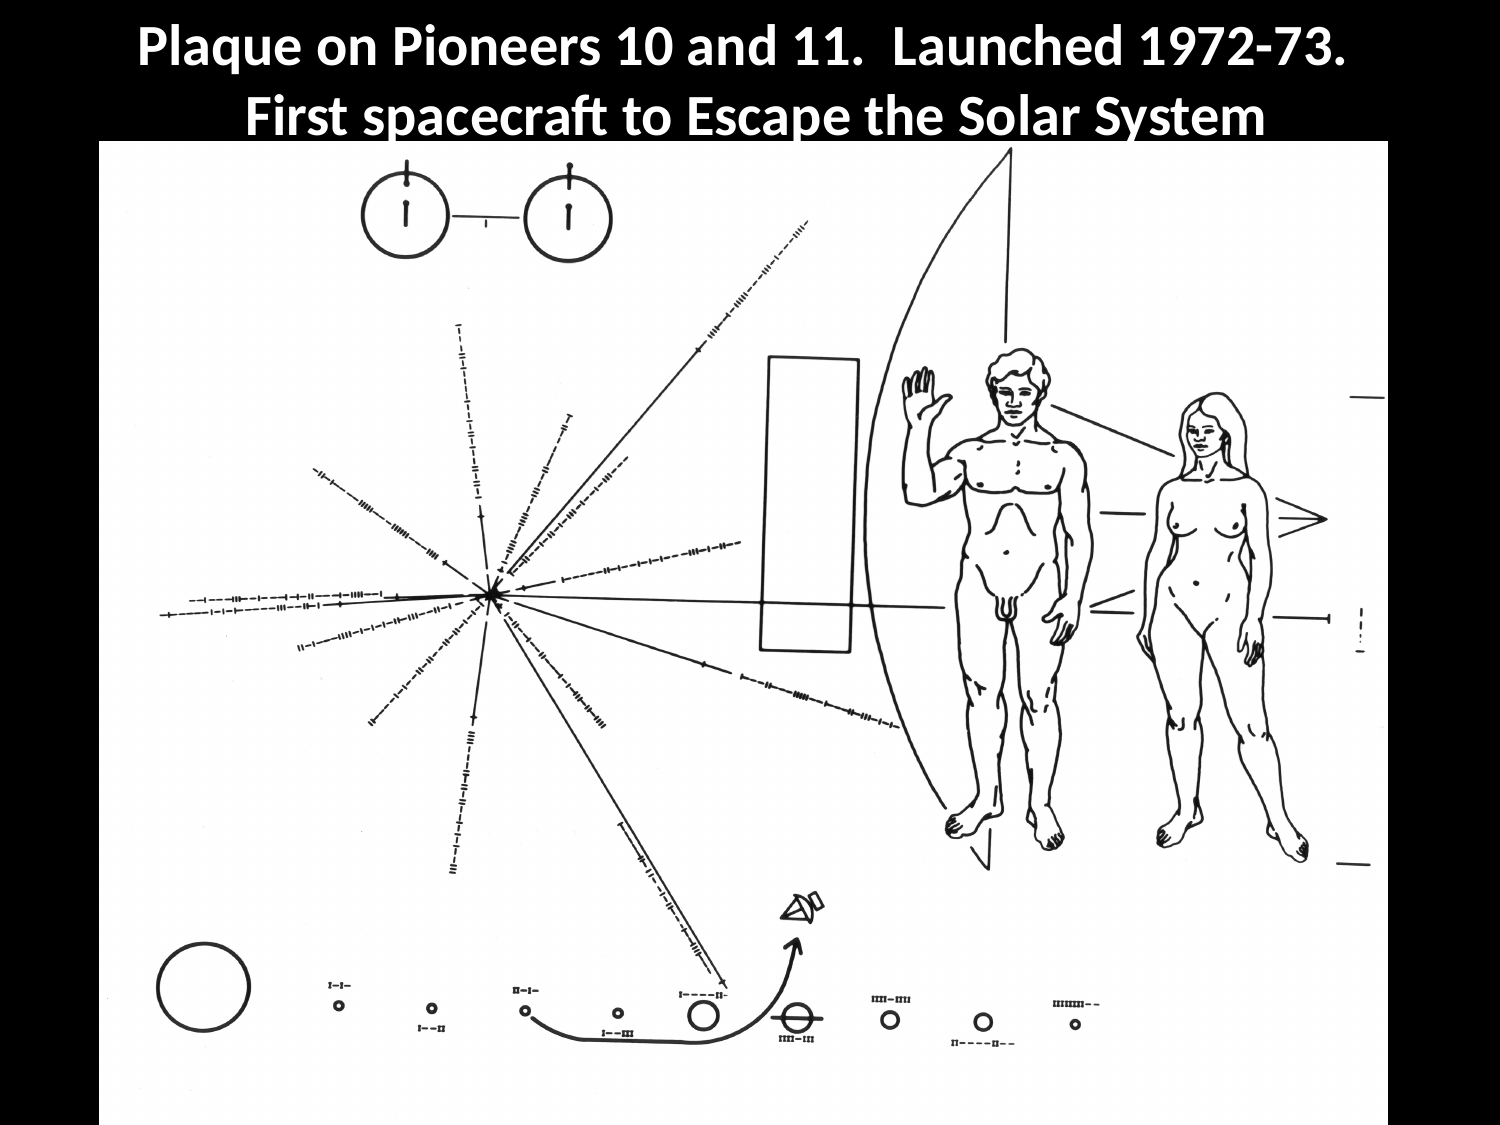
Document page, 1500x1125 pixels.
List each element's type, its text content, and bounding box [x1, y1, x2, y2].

text_box Plaque on Pioneers 10 and 11. Launched 1972-73. First spacecraft to Escape the Solar System [99, 0, 1413, 155]
picture [99, 140, 1388, 1125]
